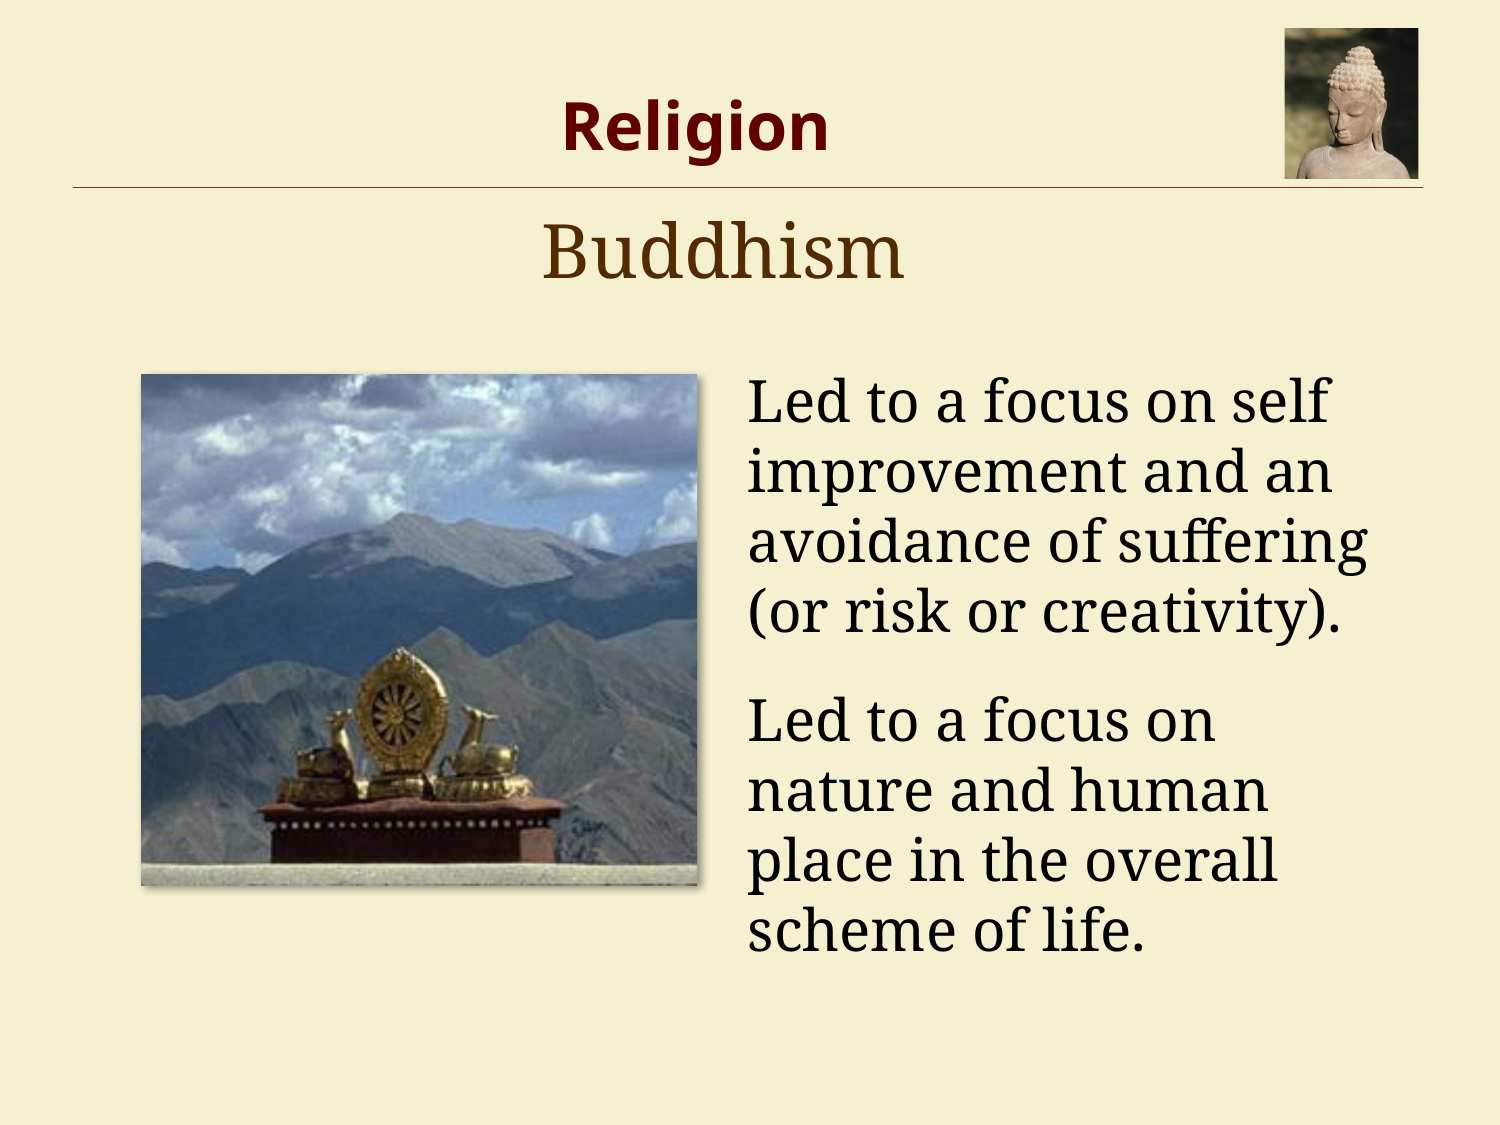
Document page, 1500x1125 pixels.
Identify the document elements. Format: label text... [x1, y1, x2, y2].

picture [1284, 27, 1419, 179]
picture [140, 373, 698, 886]
text_box Religion [64, 85, 1279, 177]
text_box Buddhism [526, 213, 923, 272]
text_box Led to a focus on self improvement and an avoidance of suffering (or risk or creativity). Led to a focus on nature and human place in the overall scheme of life. [733, 356, 1407, 971]
